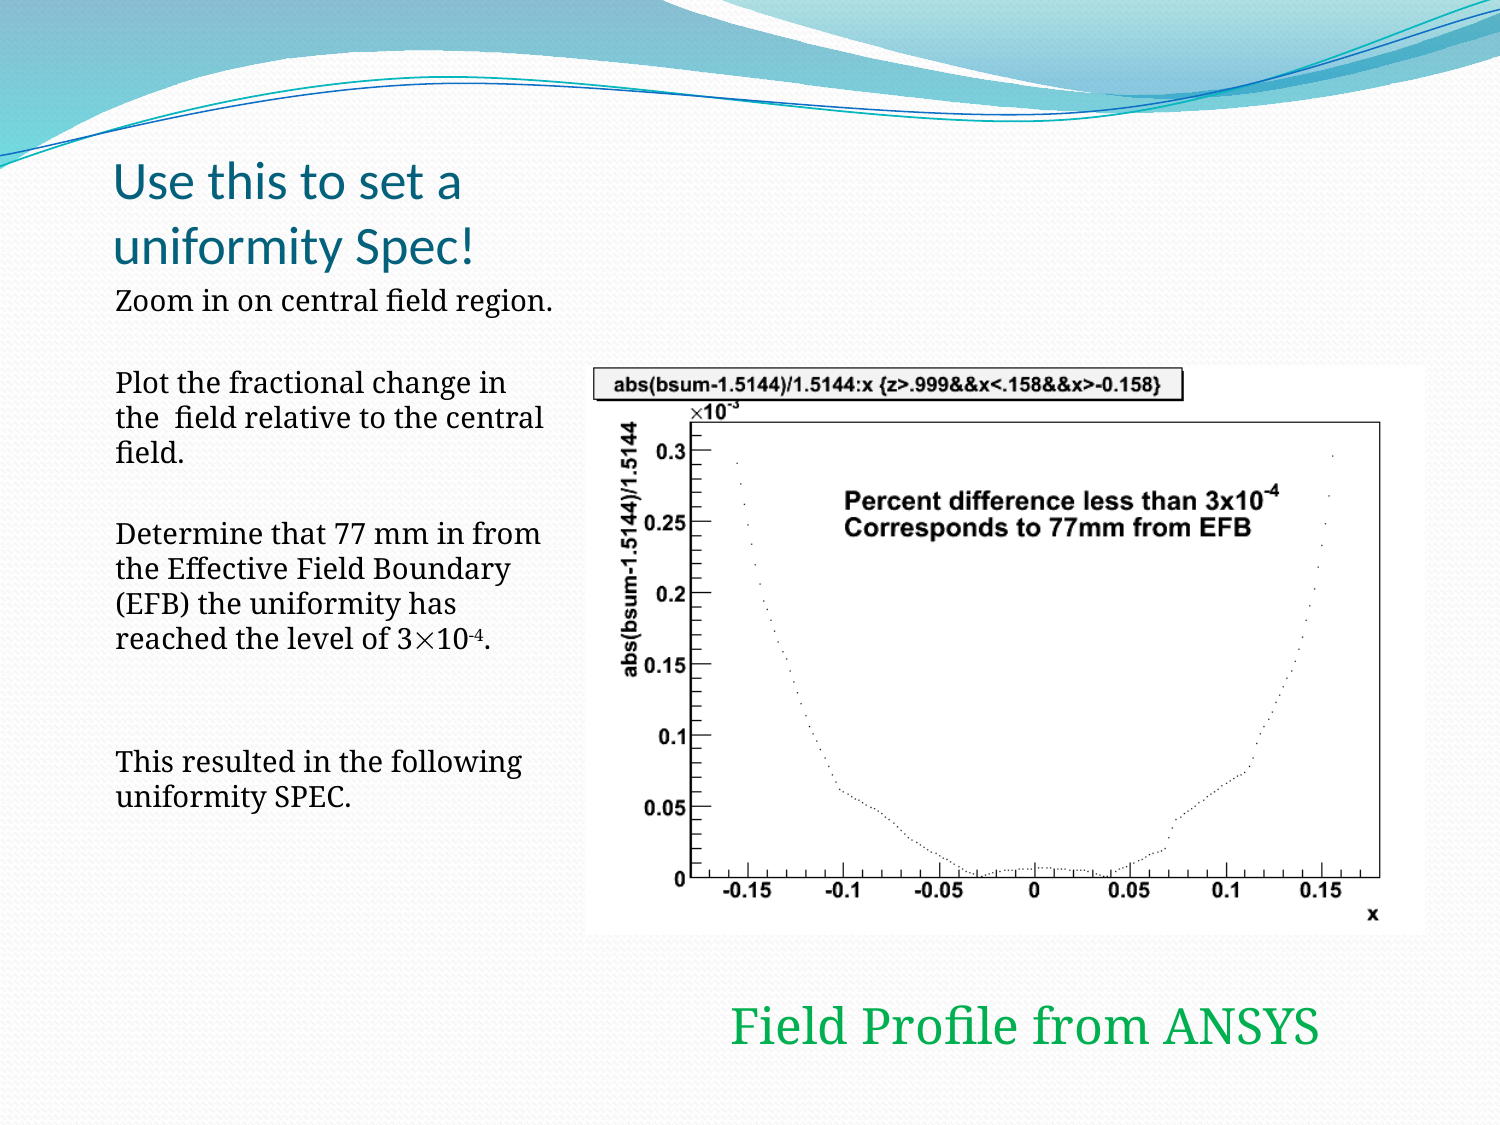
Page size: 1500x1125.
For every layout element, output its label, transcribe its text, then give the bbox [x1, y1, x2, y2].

list Zoom in on central field region. Plot the fractional change in the field relative to the central field. Determine that 77 mm in from the Effective Field Boundary (EFB) the uniformity has reached the level of 310-4. This resulted in the following uniformity SPEC. [112, 274, 563, 1026]
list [586, 365, 1426, 935]
text_box Field Profile from ANSYS [715, 987, 1336, 1063]
title Use this to set a uniformity Spec! [112, 84, 563, 274]
